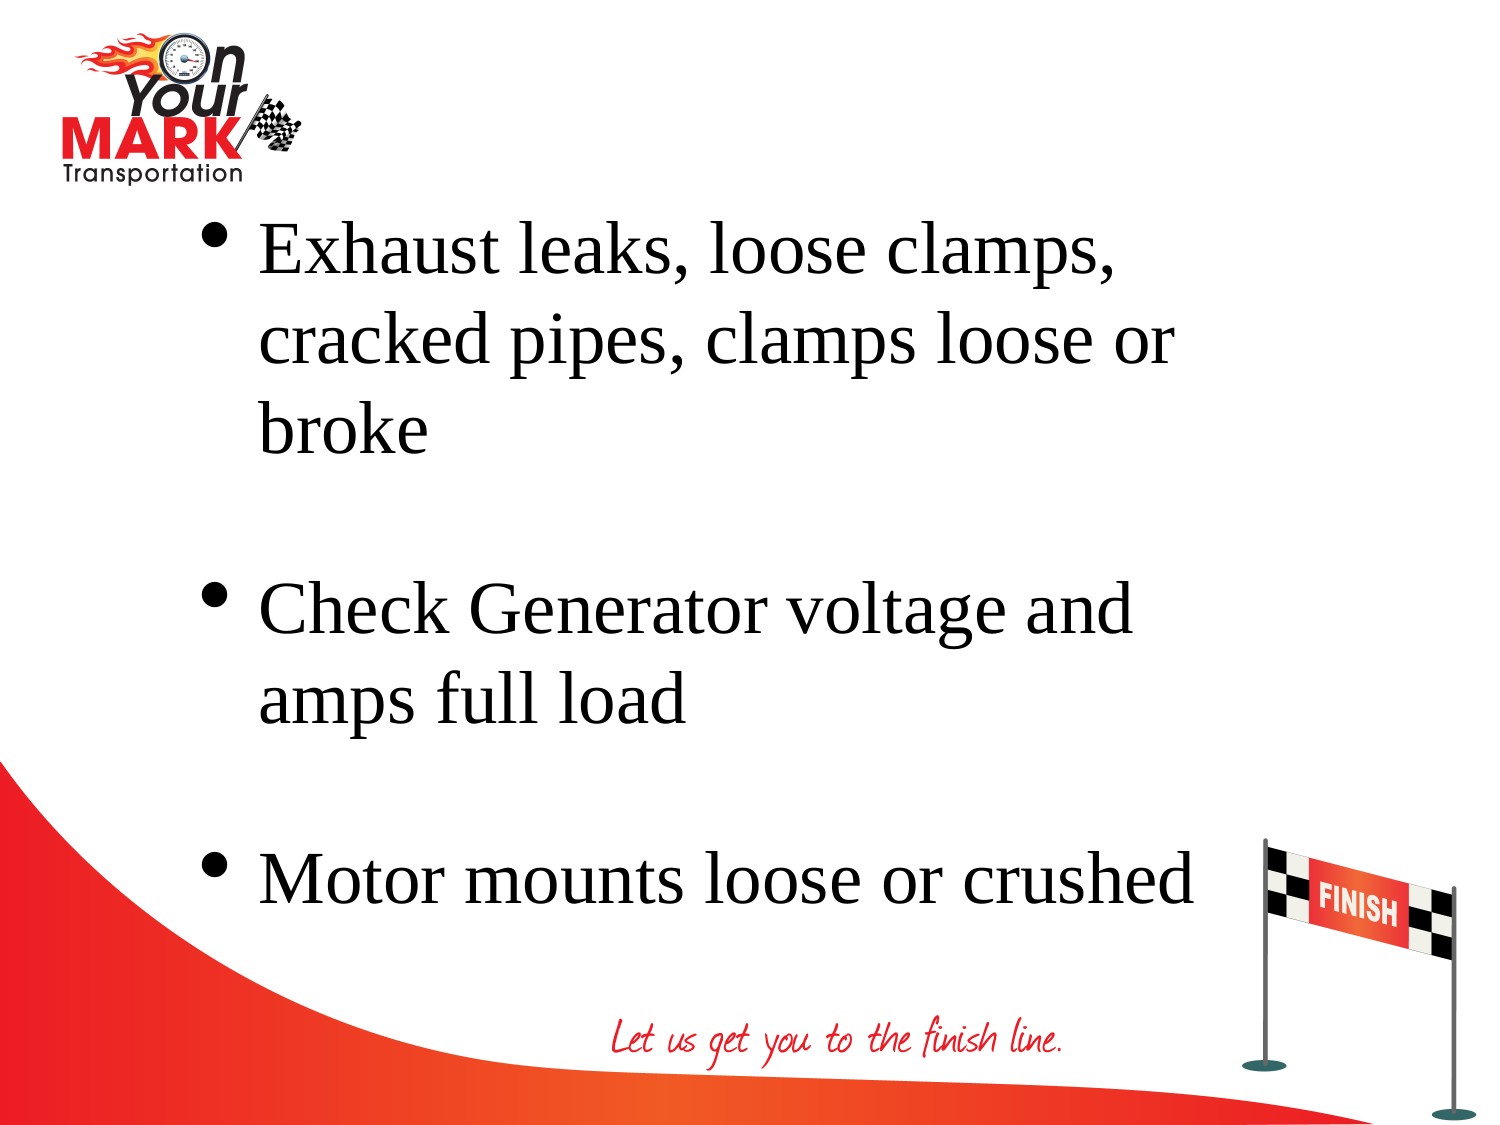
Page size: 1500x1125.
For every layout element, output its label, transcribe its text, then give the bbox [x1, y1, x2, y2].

picture [0, 0, 1500, 1125]
text_box Exhaust leaks, loose clamps, cracked pipes, clamps loose or broke Check Generator voltage and amps full load Motor mounts loose or crushed [187, 191, 1313, 927]
